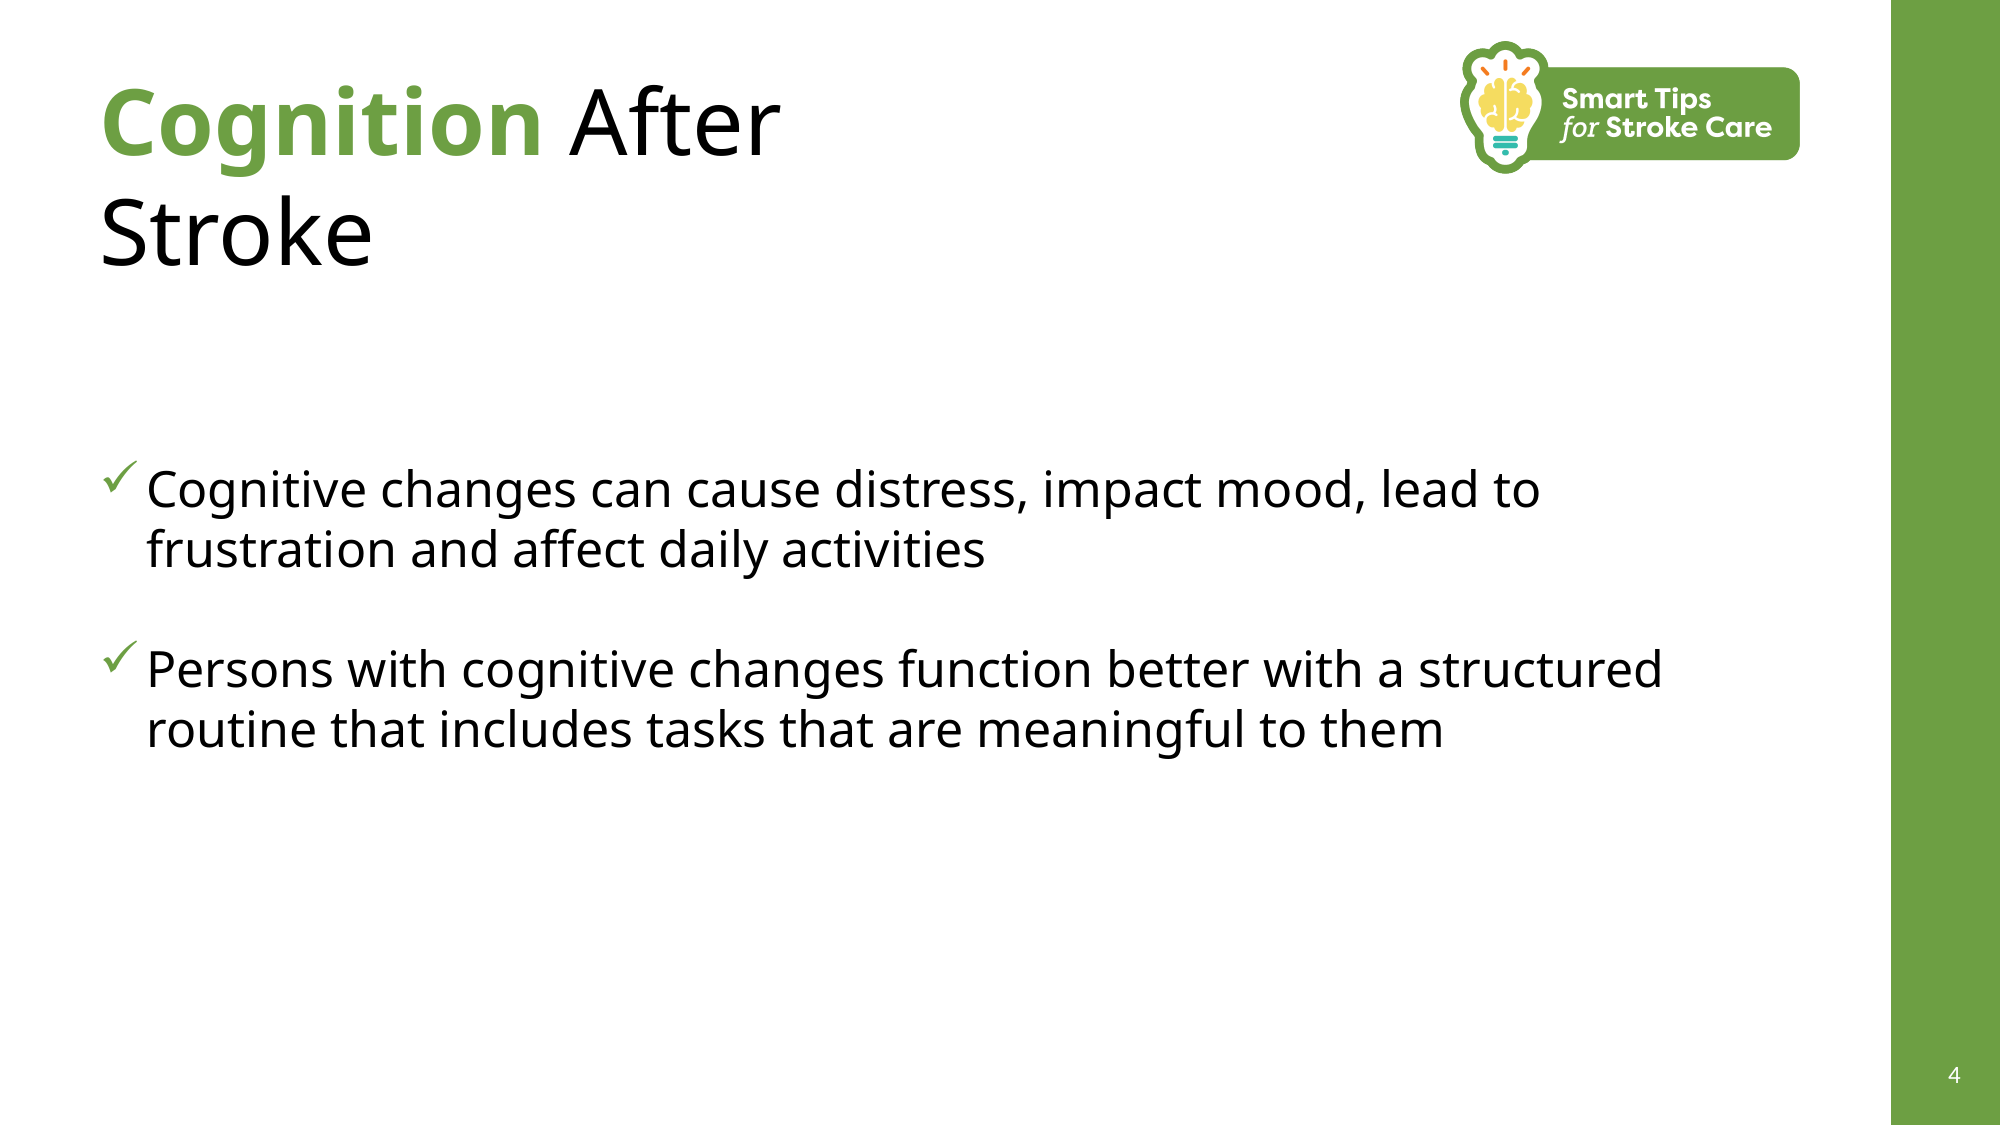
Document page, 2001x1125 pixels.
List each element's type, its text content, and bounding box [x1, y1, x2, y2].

text_box Cognitive changes can cause distress, impact mood, lead to frustration and affect daily activities Persons with cognitive changes function better with a structured routine that includes tasks that are meaningful to them [84, 390, 1741, 930]
text_box Cognition After Stroke [84, 56, 1085, 292]
text_box [1890, 0, 2000, 1125]
picture [1460, 41, 1800, 174]
slide_number 4 [1860, 1042, 1976, 1105]
